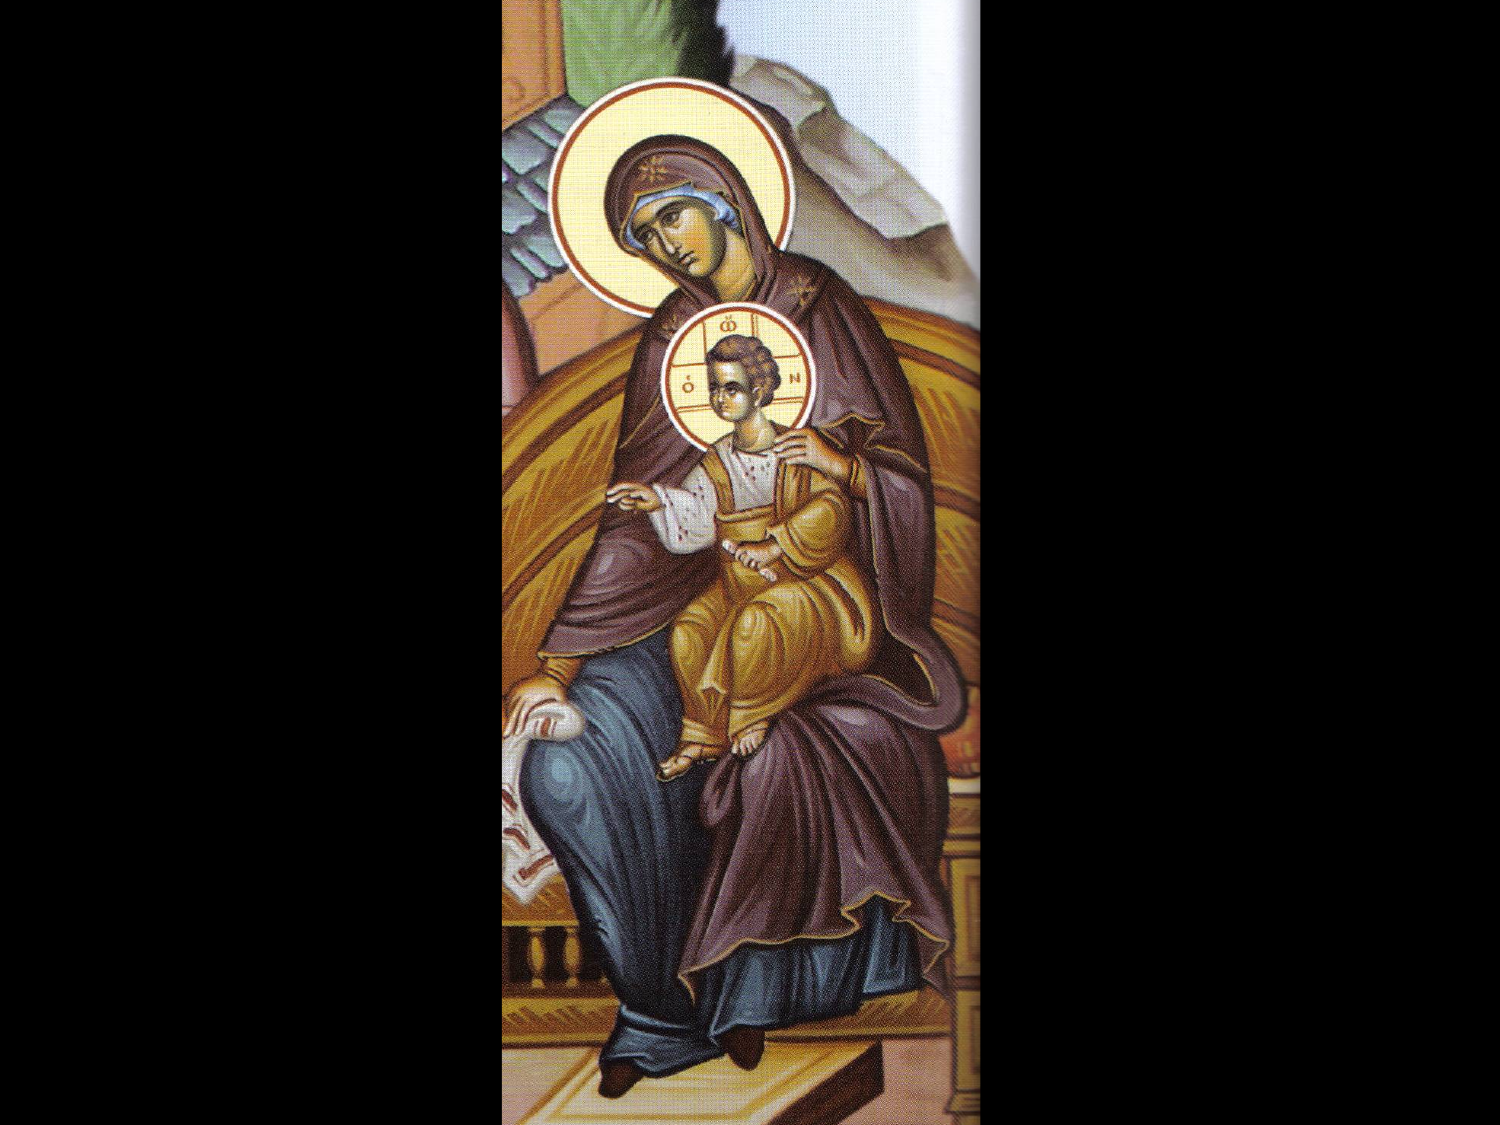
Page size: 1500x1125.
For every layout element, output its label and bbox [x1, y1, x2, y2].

picture [501, 0, 981, 1125]
